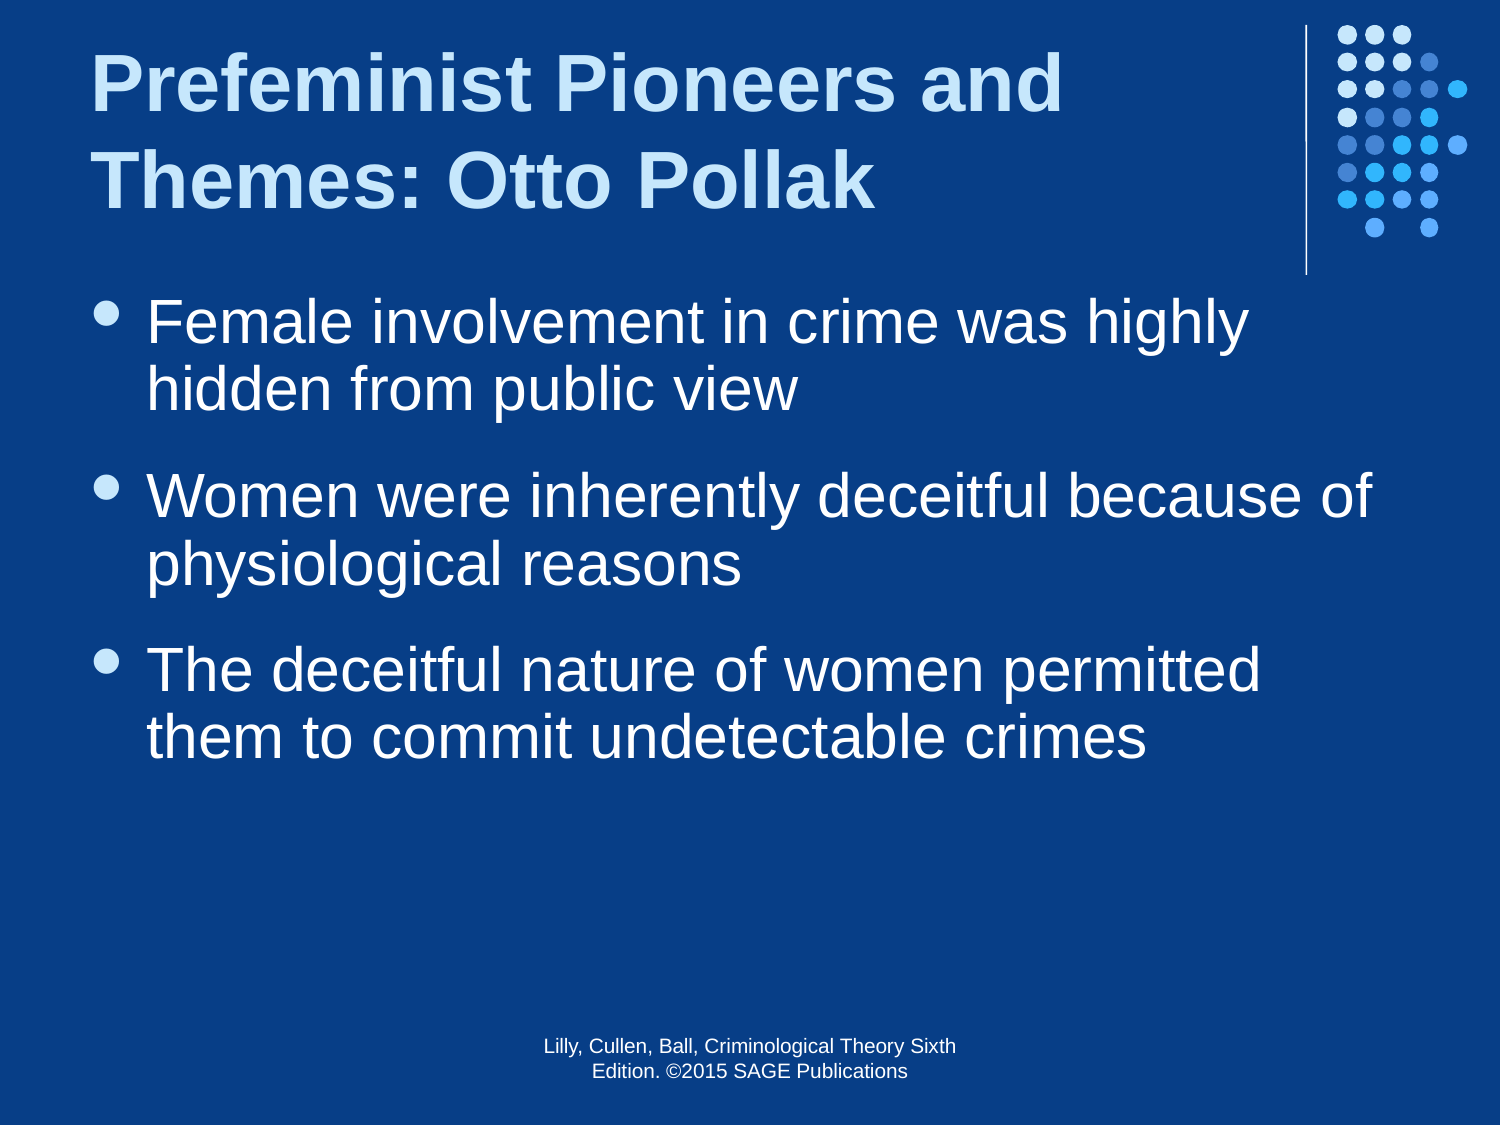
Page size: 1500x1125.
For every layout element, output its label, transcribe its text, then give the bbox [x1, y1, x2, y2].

list Female involvement in crime was highly hidden from public view Women were inherently deceitful because of physiological reasons The deceitful nature of women permitted them to commit undetectable crimes [74, 281, 1426, 1006]
title Prefeminist Pioneers and Themes: Otto Pollak [74, 19, 1313, 233]
footer Lilly, Cullen, Ball, Criminological Theory Sixth Edition. ©2015 SAGE Publications [512, 1024, 988, 1101]
